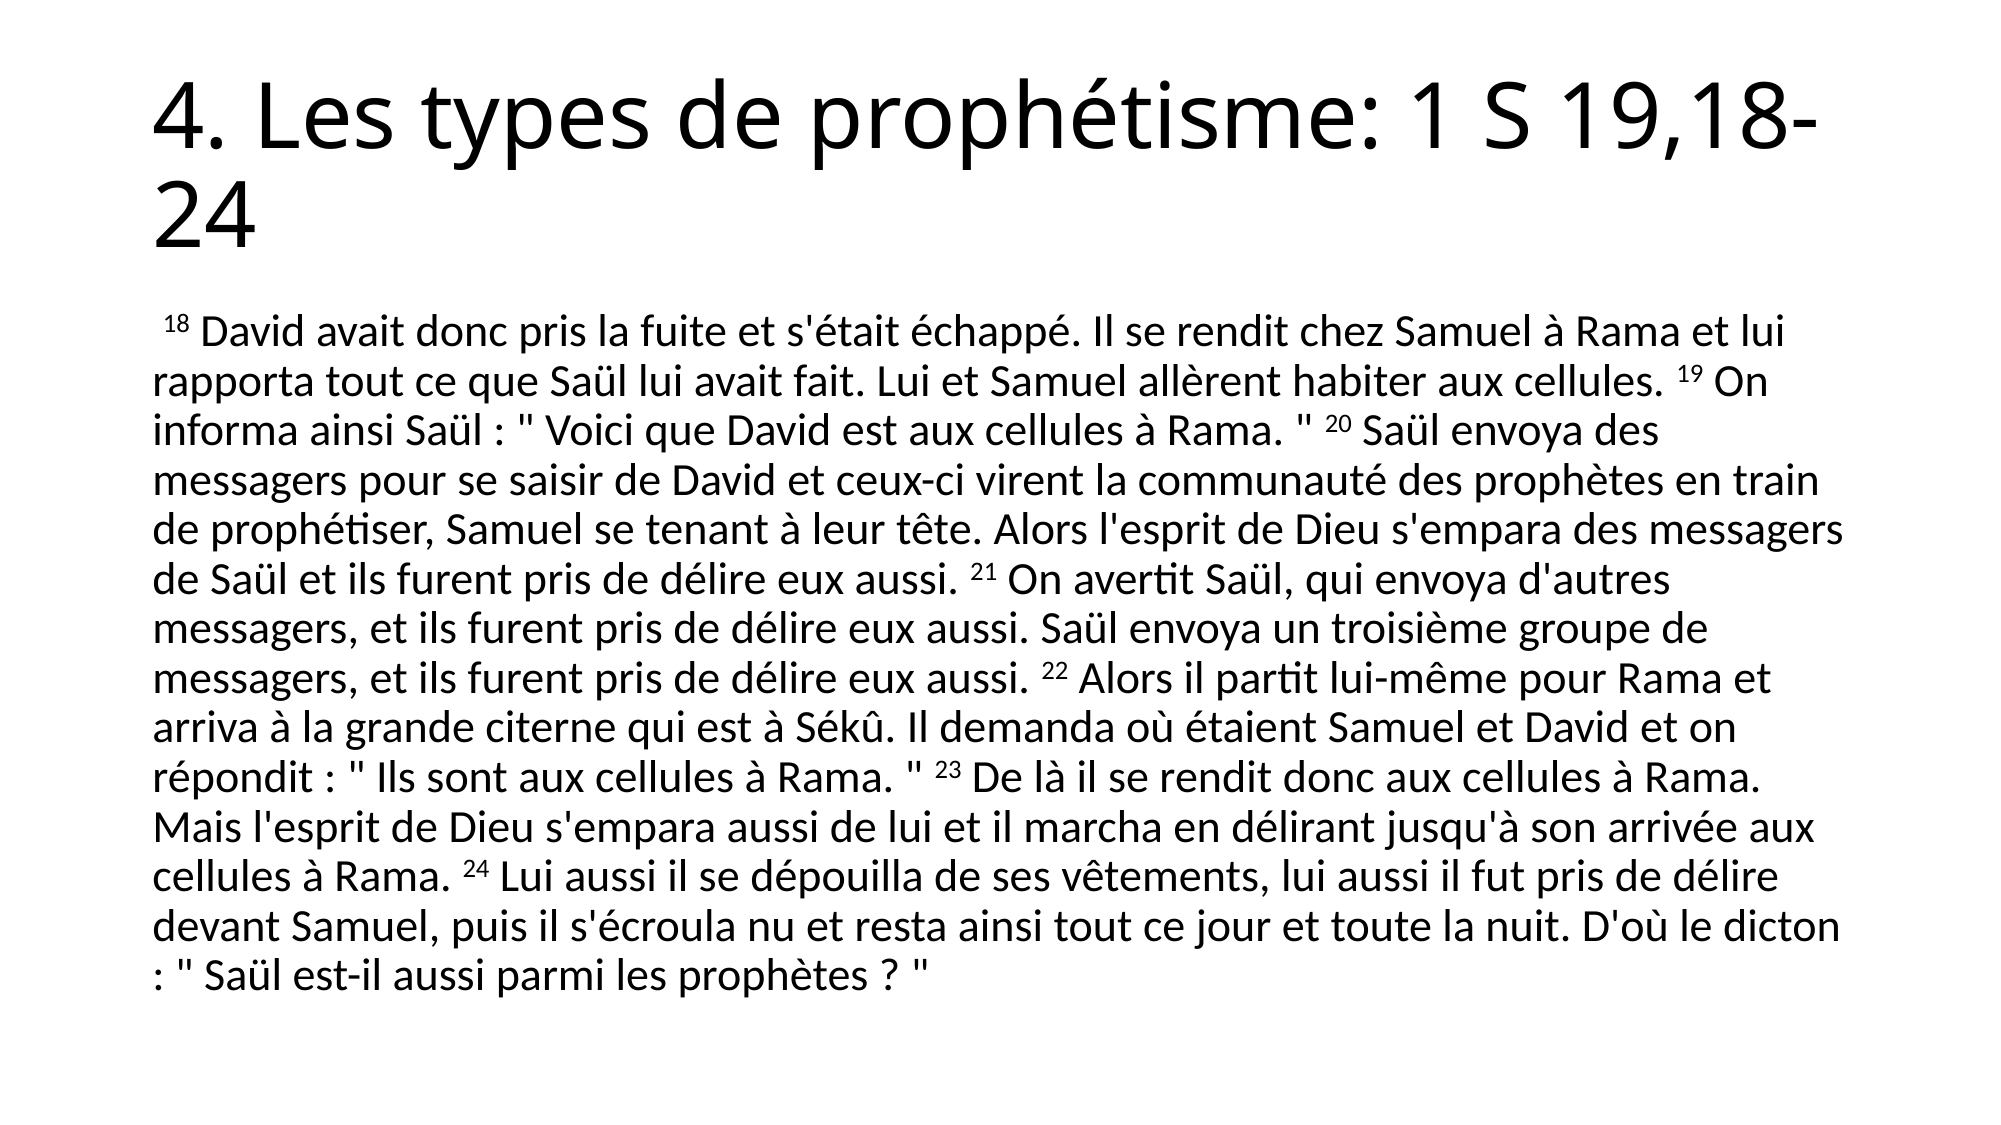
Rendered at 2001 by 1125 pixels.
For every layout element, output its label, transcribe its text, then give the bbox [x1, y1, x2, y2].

list 18 David avait donc pris la fuite et s'était échappé. Il se rendit chez Samuel à Rama et lui rapporta tout ce que Saül lui avait fait. Lui et Samuel allèrent habiter aux cellules. 19 On informa ainsi Saül : " Voici que David est aux cellules à Rama. " 20 Saül envoya des messagers pour se saisir de David et ceux-ci virent la communauté des prophètes en train de prophétiser, Samuel se tenant à leur tête. Alors l'esprit de Dieu s'empara des messagers de Saül et ils furent pris de délire eux aussi. 21 On avertit Saül, qui envoya d'autres messagers, et ils furent pris de délire eux aussi. Saül envoya un troisième groupe de messagers, et ils furent pris de délire eux aussi. 22 Alors il partit lui-même pour Rama et arriva à la grande citerne qui est à Sékû. Il demanda où étaient Samuel et David et on répondit : " Ils sont aux cellules à Rama. " 23 De là il se rendit donc aux cellules à Rama. Mais l'esprit de Dieu s'empara aussi de lui et il marcha en délirant jusqu'à son arrivée aux cellules à Rama. 24 Lui aussi il se dépouilla de ses vêtements, lui aussi il fut pris de délire devant Samuel, puis il s'écroula nu et resta ainsi tout ce jour et toute la nuit. D'où le dicton : " Saül est-il aussi parmi les prophètes ? " [137, 299, 1863, 1014]
title 4. Les types de prophétisme: 1 S 19,18-24 [137, 59, 1863, 278]
